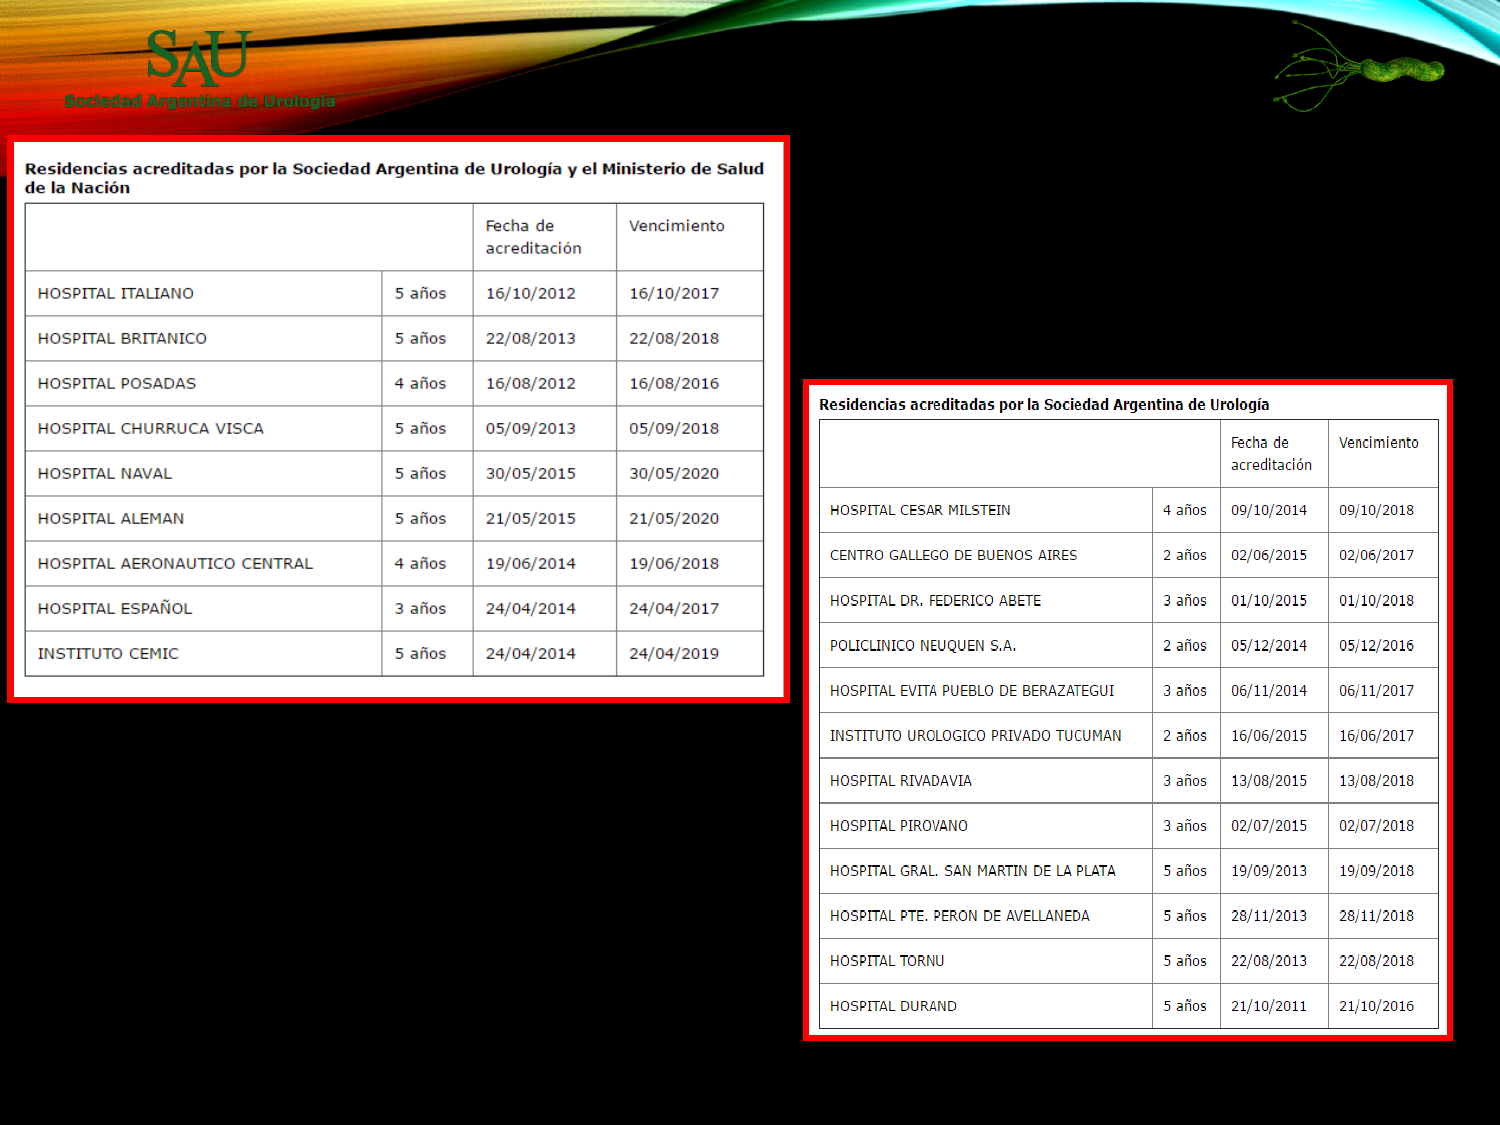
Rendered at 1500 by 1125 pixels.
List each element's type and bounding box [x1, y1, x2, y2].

list [76, 206, 1428, 928]
picture [13, 141, 784, 697]
picture [0, 0, 1500, 178]
picture [808, 385, 1448, 1036]
